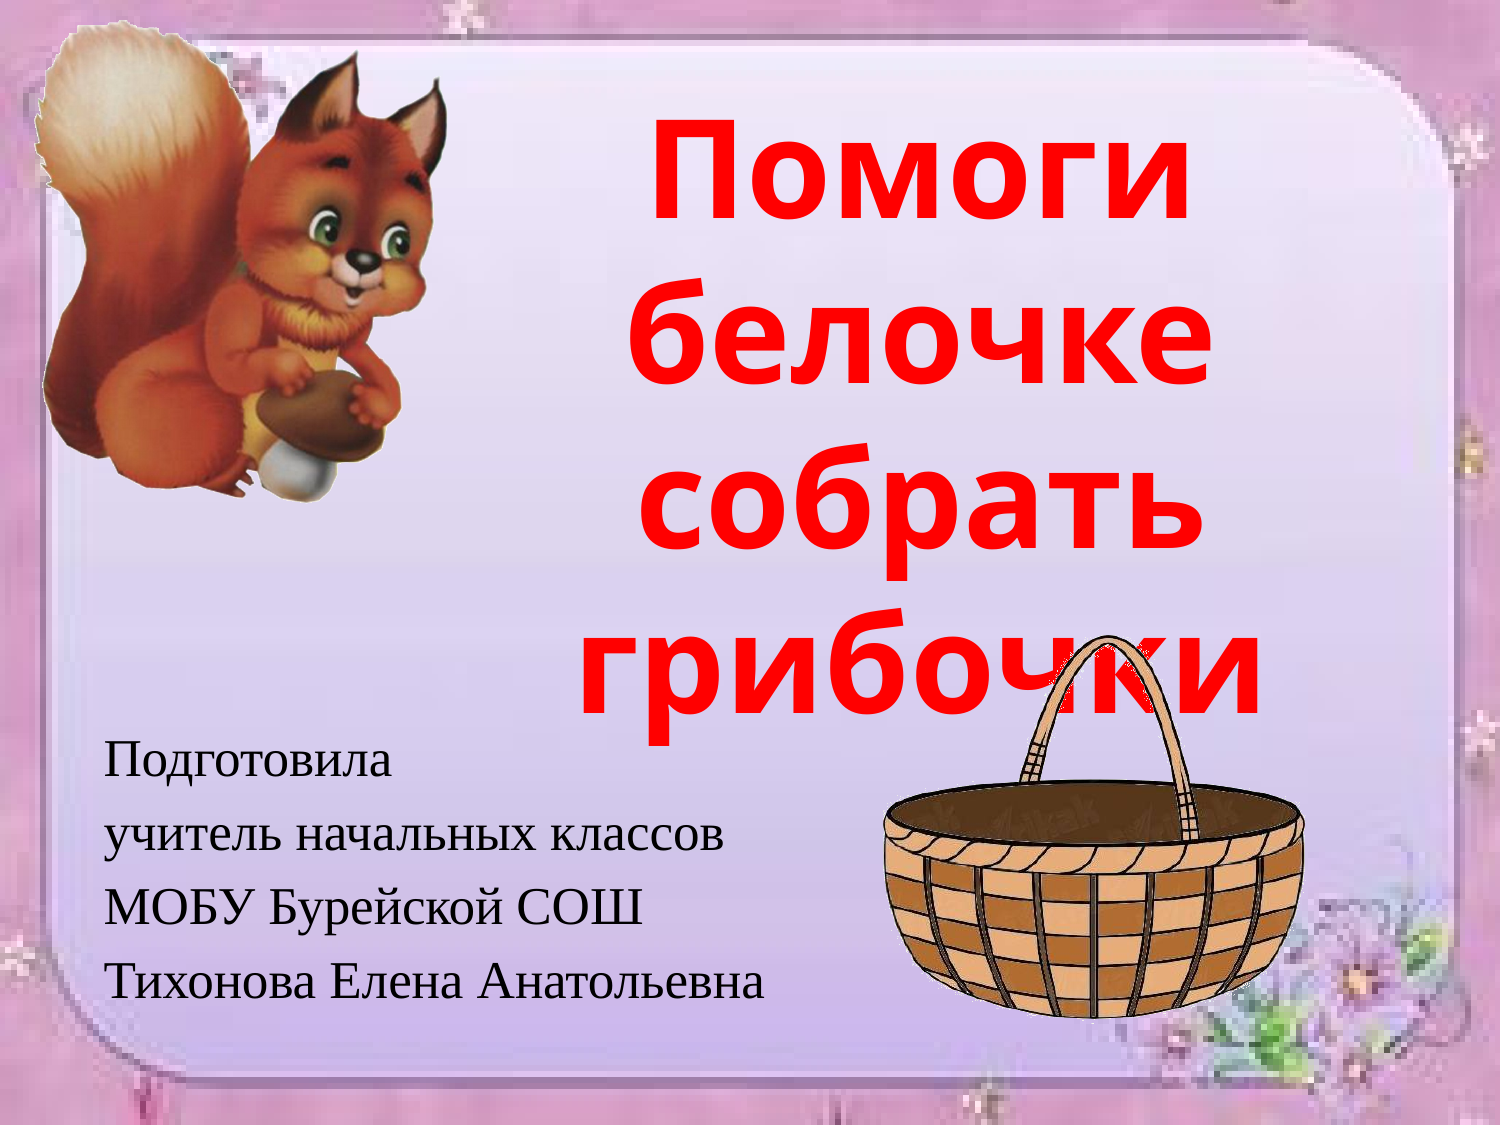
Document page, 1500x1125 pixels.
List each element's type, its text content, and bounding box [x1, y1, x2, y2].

picture [0, 0, 1500, 1125]
title Помоги белочке собрать грибочки [468, 290, 1435, 532]
subtitle Подготовила учитель начальных классов МОБУ Бурейской СОШ Тихонова Елена Анатольевна [88, 716, 786, 1031]
